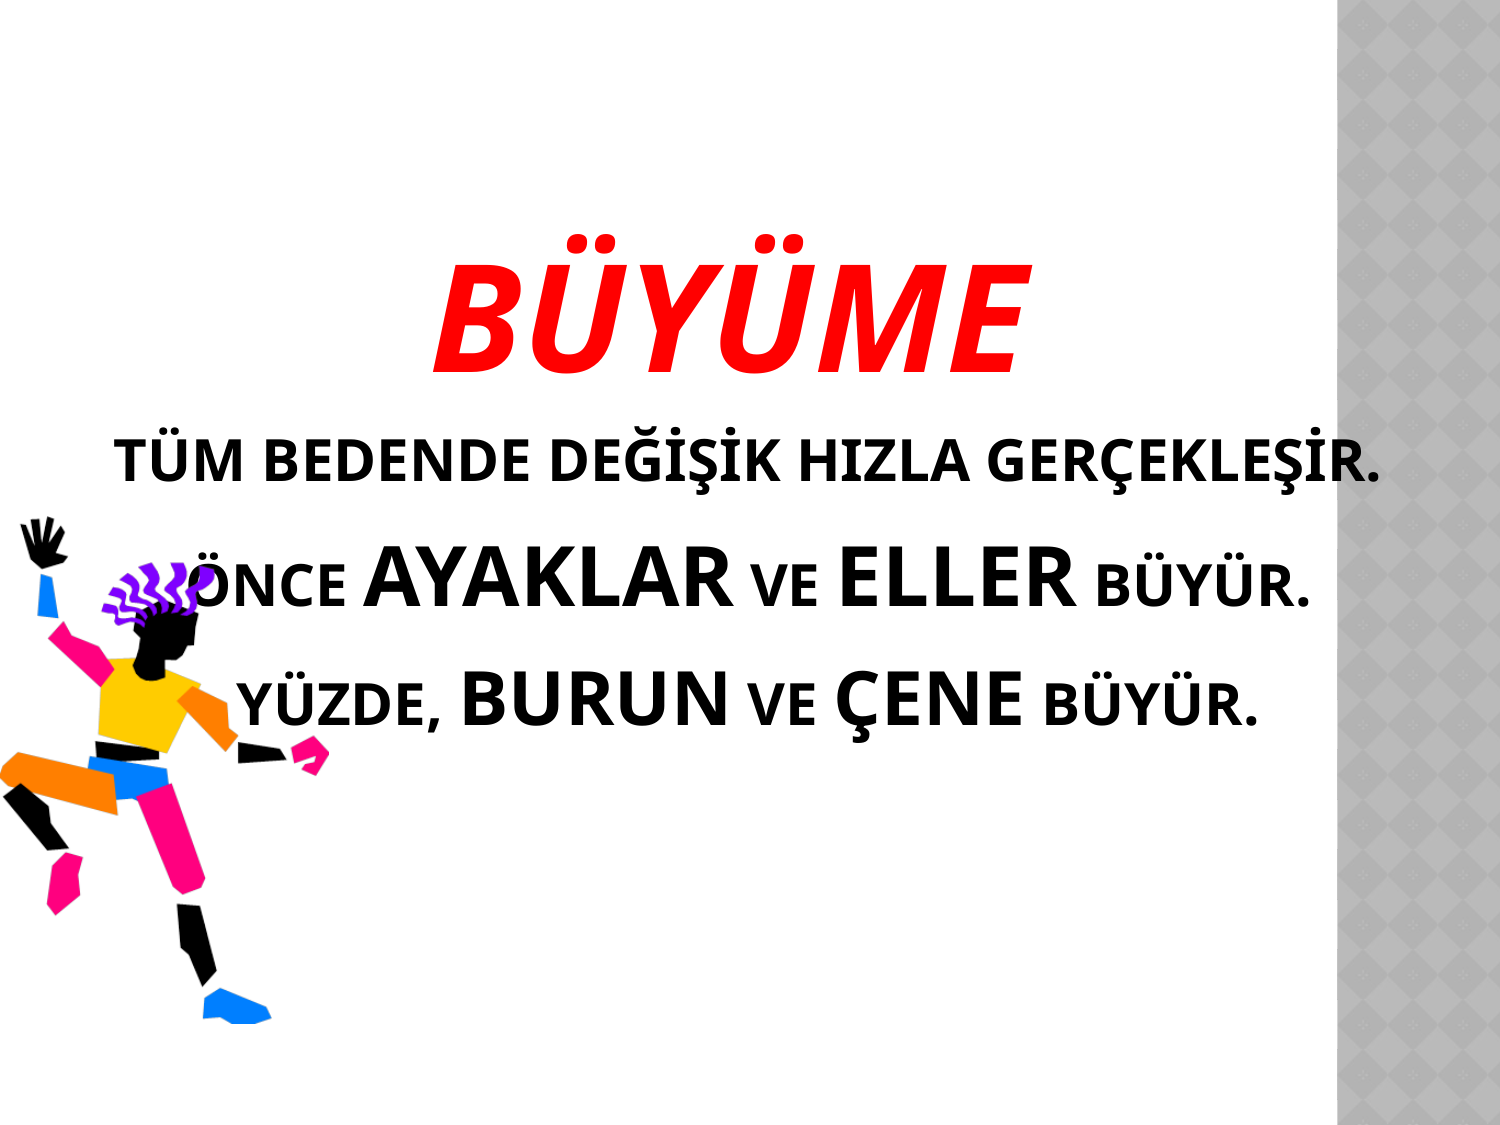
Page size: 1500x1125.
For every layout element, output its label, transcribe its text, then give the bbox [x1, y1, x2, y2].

text_box BÜYÜME TÜM BEDENDE DEĞİŞİK HIZLA GERÇEKLEŞİR. ÖNCE AYAKLAR VE ELLER BÜYÜR. YÜZDE, BURUN VE ÇENE BÜYÜR. [41, 160, 1456, 748]
picture [0, 514, 329, 1024]
